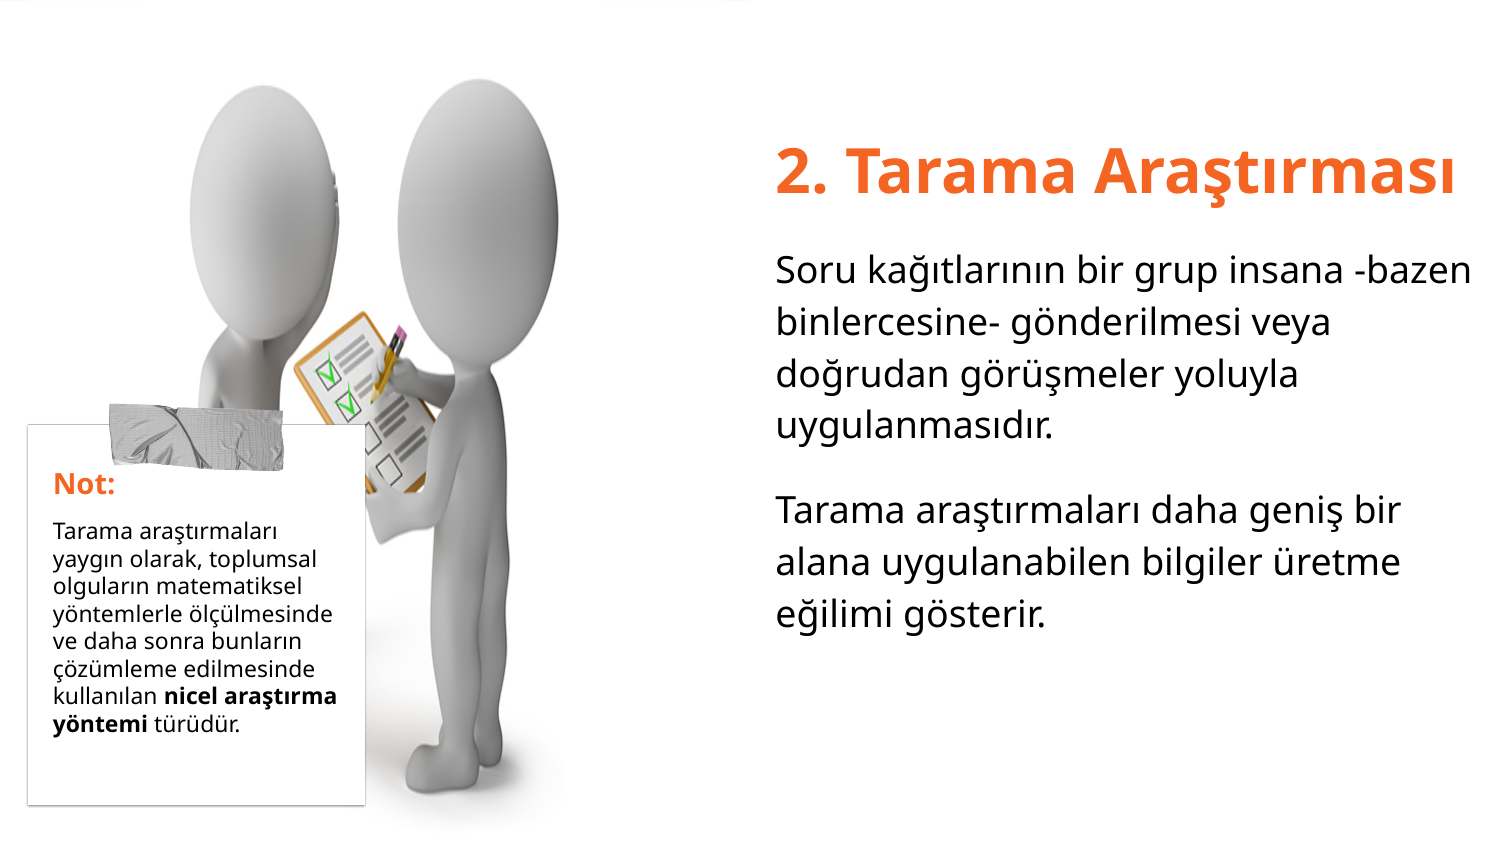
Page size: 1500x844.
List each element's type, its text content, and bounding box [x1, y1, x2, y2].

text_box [14, 402, 378, 820]
list 2. Tarama Araştırması Soru kağıtlarının bir grup insana -bazen binlercesine- gönderilmesi veya doğrudan görüşmeler yoluyla uygulanmasıdır. Tarama araştırmaları daha geniş bir alana uygulanabilen bilgiler üretme eğilimi gösterir. [760, 116, 1500, 639]
picture [0, 0, 750, 844]
